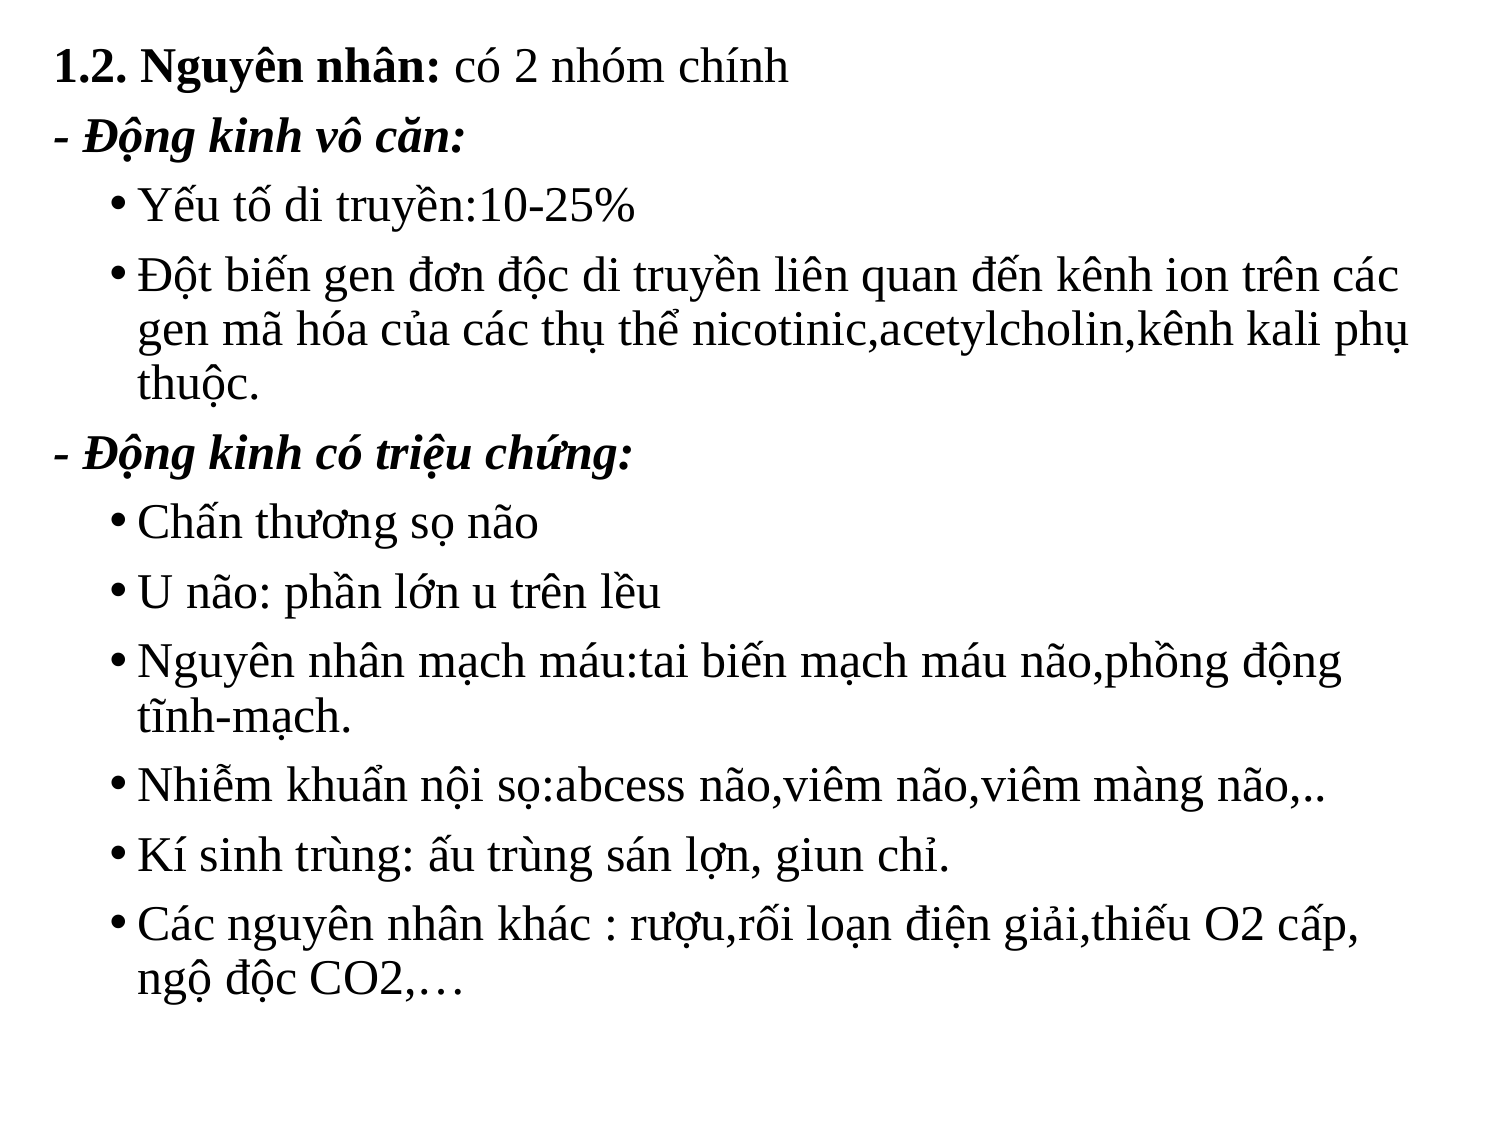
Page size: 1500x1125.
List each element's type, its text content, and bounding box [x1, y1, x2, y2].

text_box 1.2. Nguyên nhân: có 2 nhóm chính - Động kinh vô căn: Yếu tố di truyền:10-25% Đột biến gen đơn độc di truyền liên quan đến kênh ion trên các gen mã hóa của các thụ thể nicotinic,acetylcholin,kênh kali phụ thuộc. - Động kinh có triệu chứng: Chấn thương sọ não U não: phần lớn u trên lều Nguyên nhân mạch máu:tai biến mạch máu não,phồng động tĩnh-mạch. Nhiễm khuẩn nội sọ:abcess não,viêm não,viêm màng não,.. Kí sinh trùng: ấu trùng sán lợn, giun chỉ. Các nguyên nhân khác : rượu,rối loạn điện giải,thiếu O2 cấp, ngộ độc CO2,… [38, 32, 1433, 1013]
